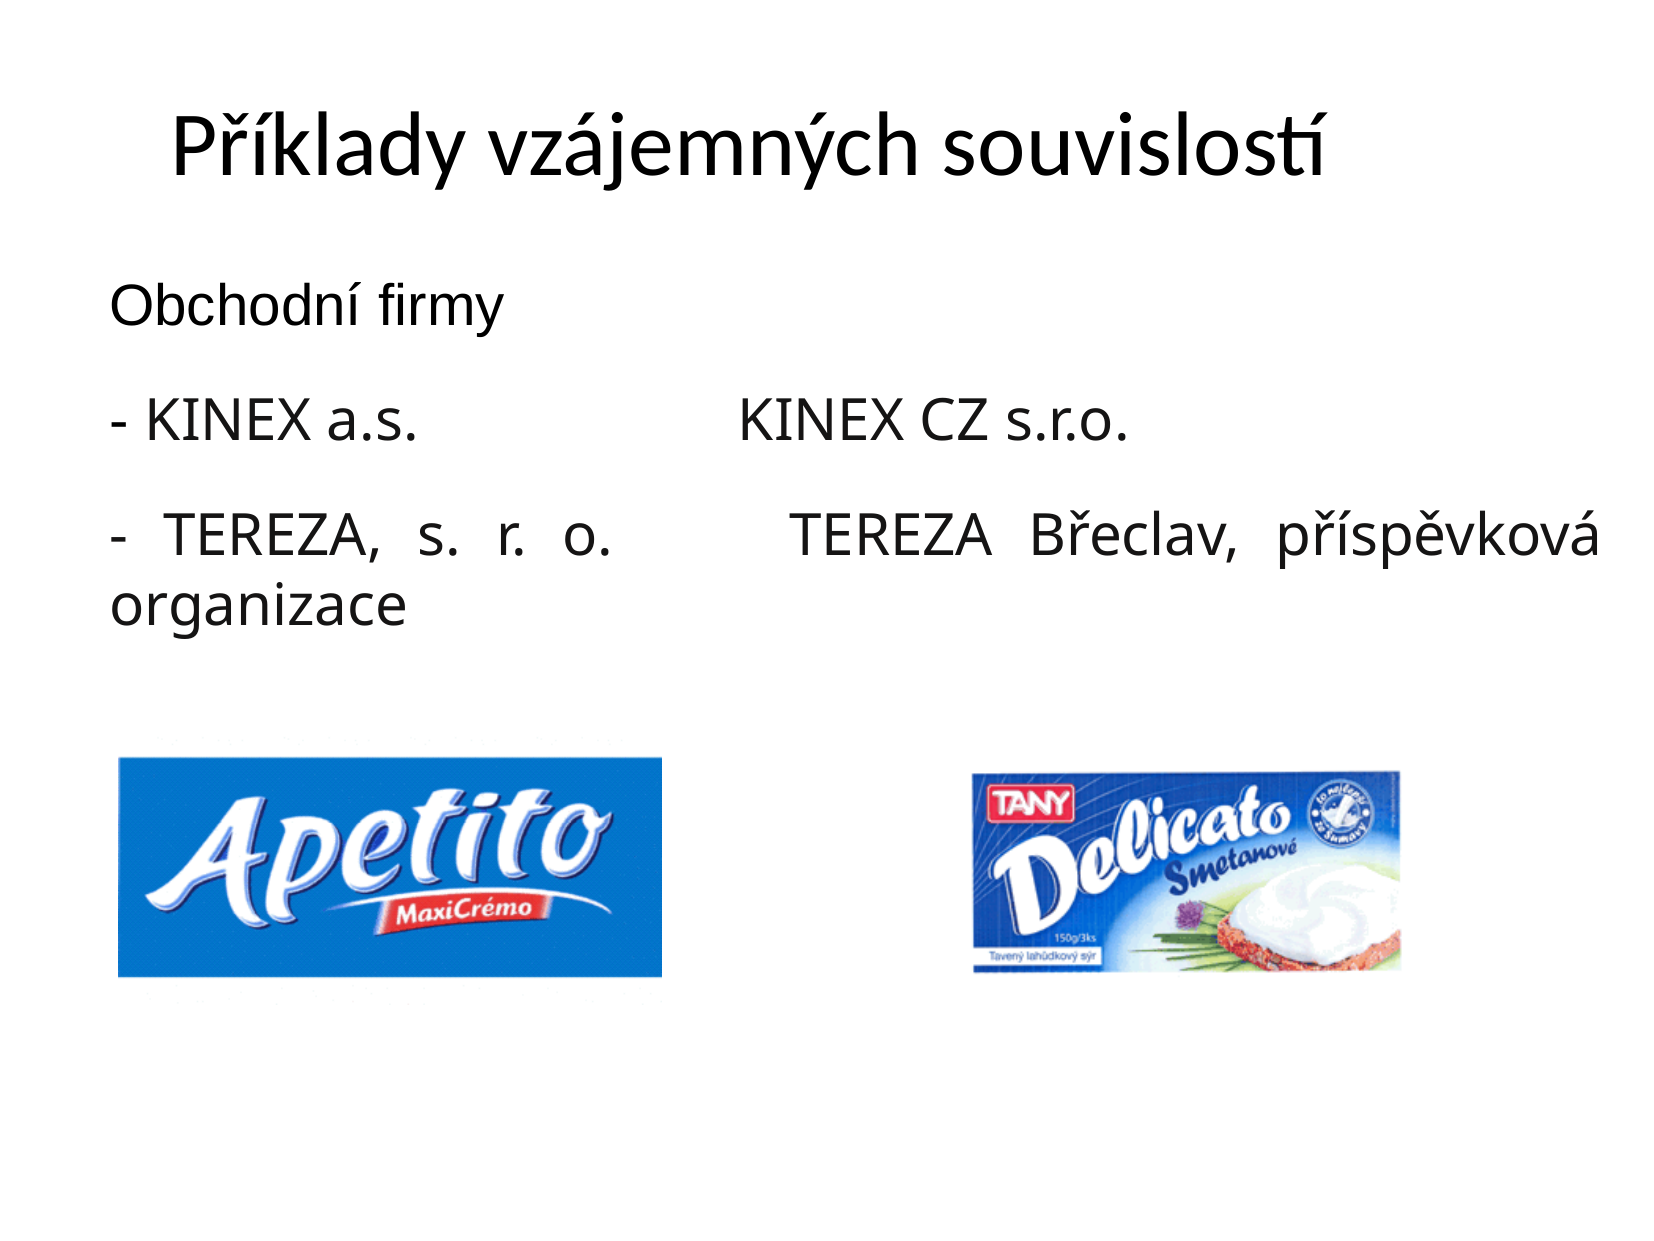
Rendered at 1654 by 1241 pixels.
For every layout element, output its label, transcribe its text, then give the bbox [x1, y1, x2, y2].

picture [117, 732, 662, 1005]
text_box Obchodní firmy - KINEX a.s. KINEX CZ s.r.o. - TEREZA, s. r. o. TEREZA Břeclav, příspěvková organizace [94, 259, 1618, 599]
text_box Příklady vzájemných souvislostí [75, 45, 1425, 233]
picture [861, 708, 1512, 1041]
